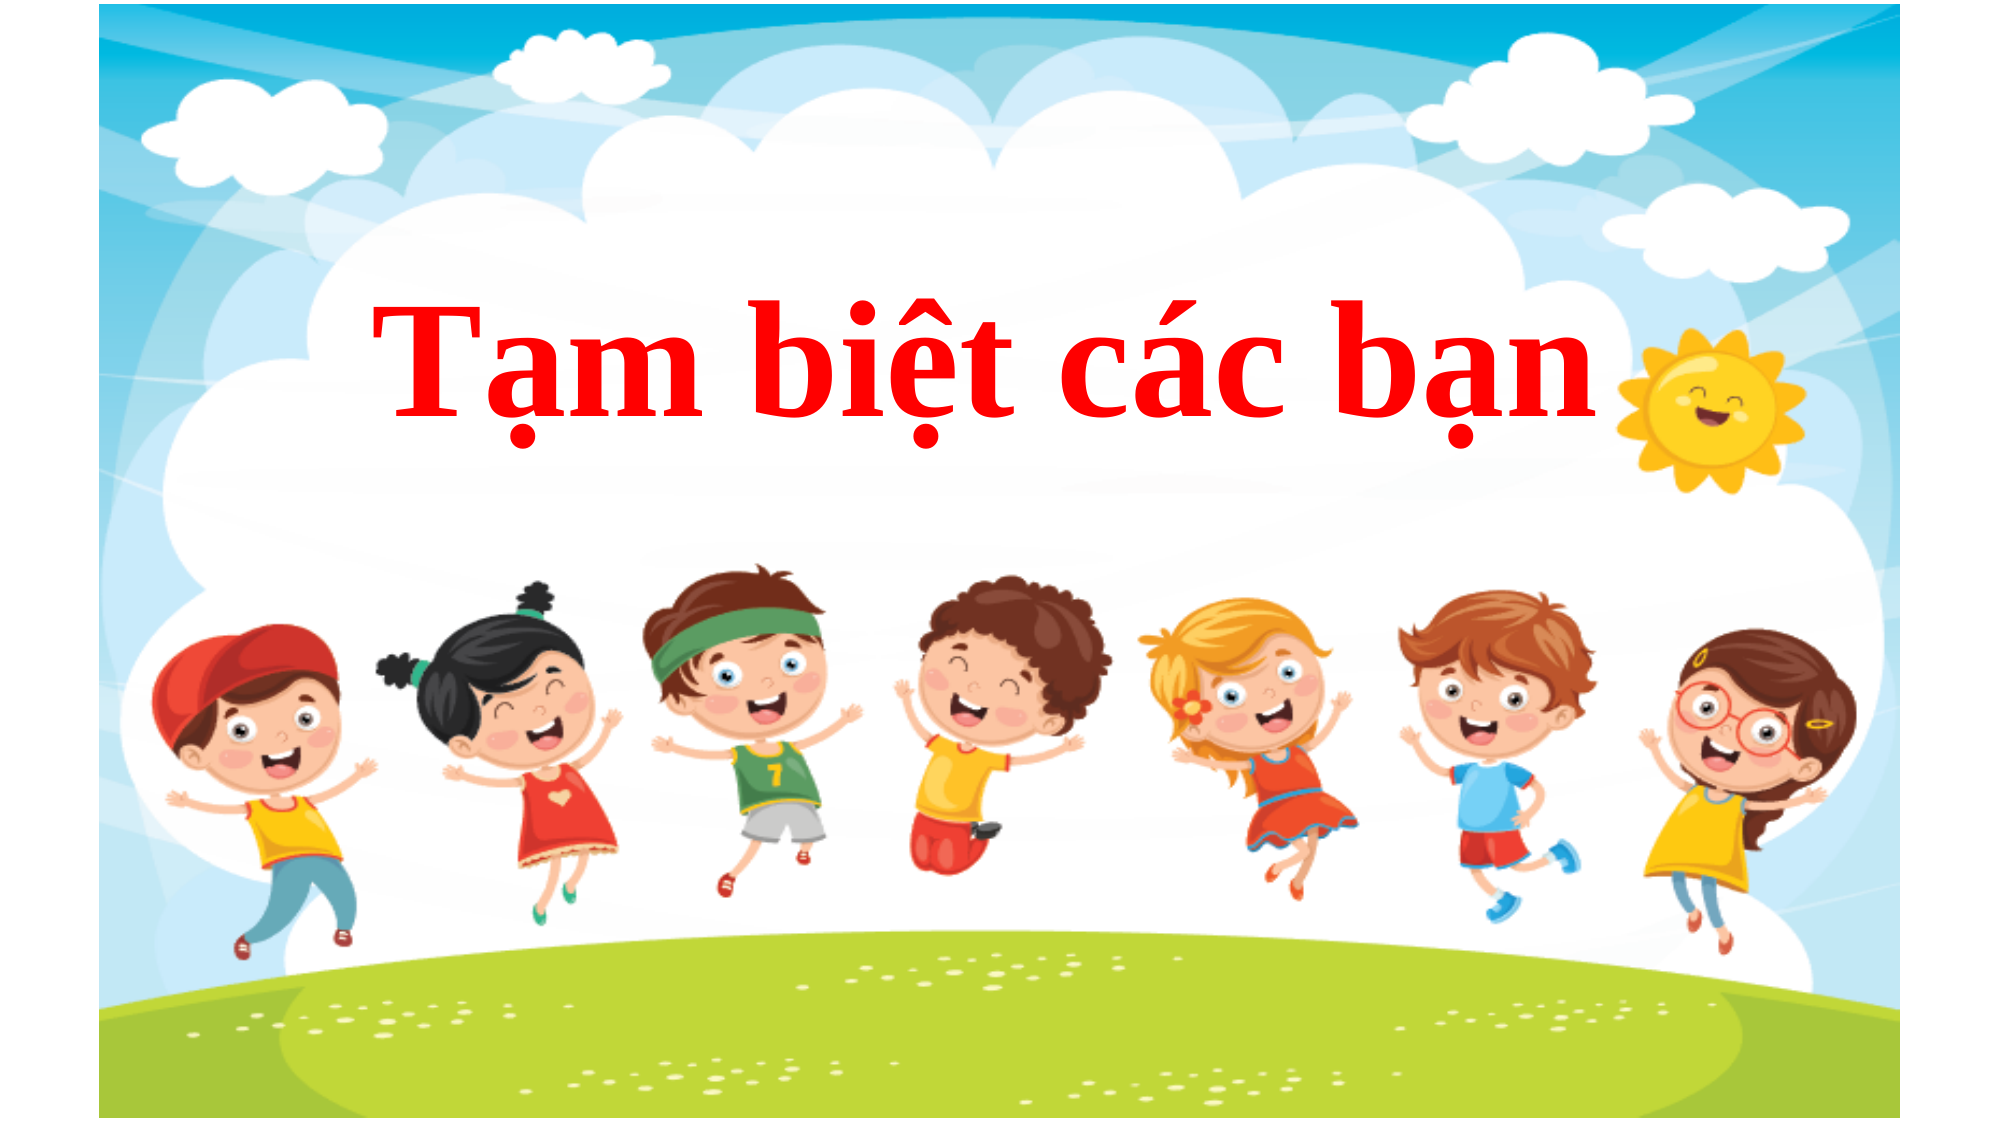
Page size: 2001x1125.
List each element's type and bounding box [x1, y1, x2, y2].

picture [99, 4, 1900, 1118]
